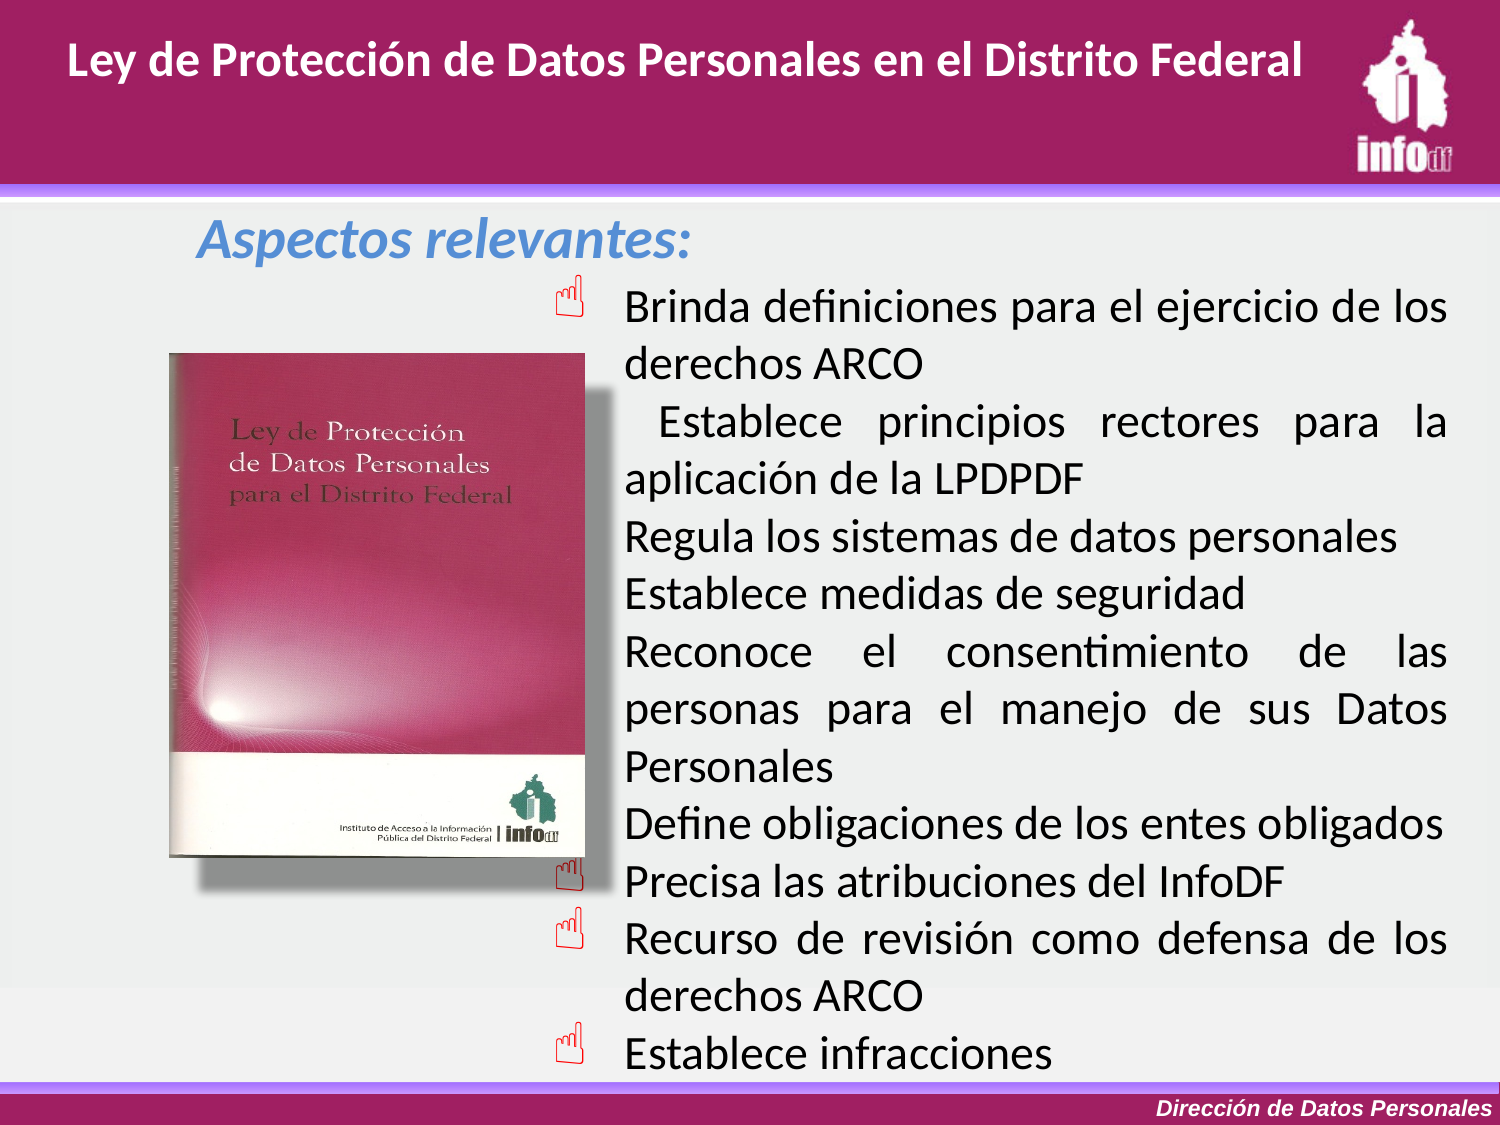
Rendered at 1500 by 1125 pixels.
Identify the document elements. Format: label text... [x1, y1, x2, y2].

text_box Aspectos relevantes: [182, 193, 880, 278]
text_box Brinda definiciones para el ejercicio de los derechos ARCO Establece principios rectores para la aplicación de la LPDPDF Regula los sistemas de datos personales Establece medidas de seguridad Reconoce el consentimiento de las personas para el manejo de sus Datos Personales Define obligaciones de los entes obligados Precisa las atribuciones del InfoDF Recurso de revisión como defensa de los derechos ARCO Establece infracciones [537, 267, 1465, 943]
picture [557, 943, 582, 948]
picture [0, 0, 1500, 184]
text_box Ley de Protección de Datos Personales en el Distrito Federal [53, 0, 1365, 114]
picture [0, 197, 1500, 987]
picture [0, 1083, 1500, 1125]
